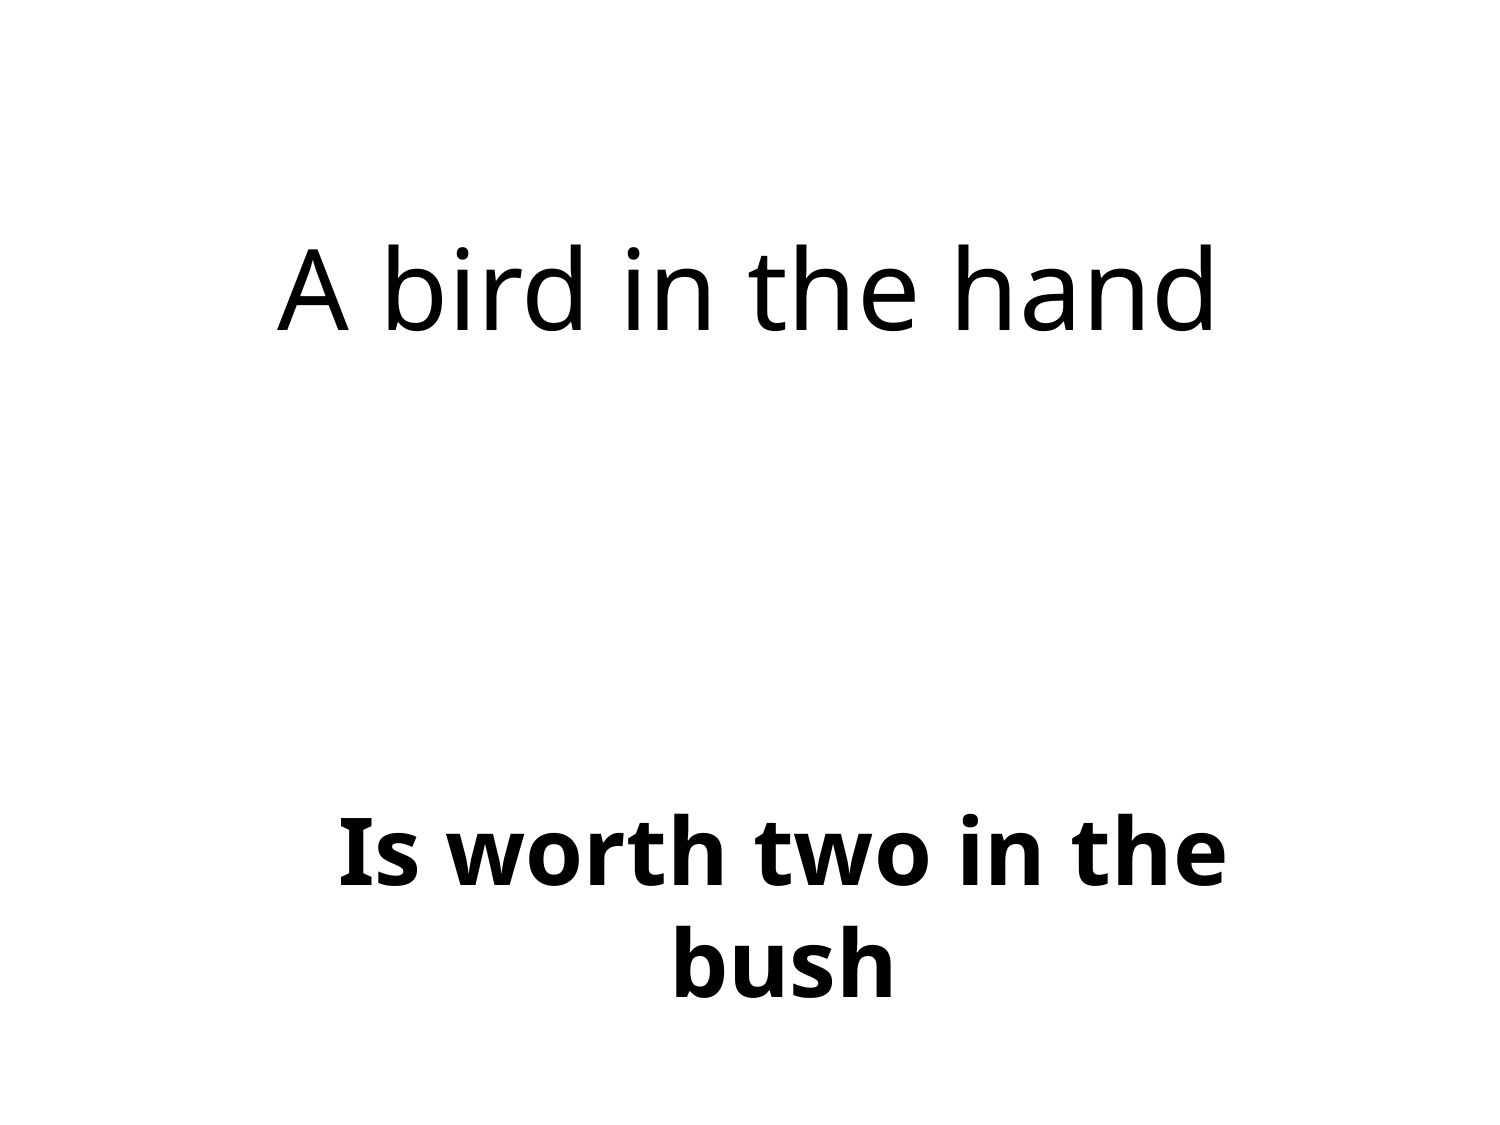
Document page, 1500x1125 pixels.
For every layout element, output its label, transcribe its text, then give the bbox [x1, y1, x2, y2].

text_box Is worth two in the bush [249, 784, 1318, 1025]
list A bird in the hand [103, 226, 1397, 346]
